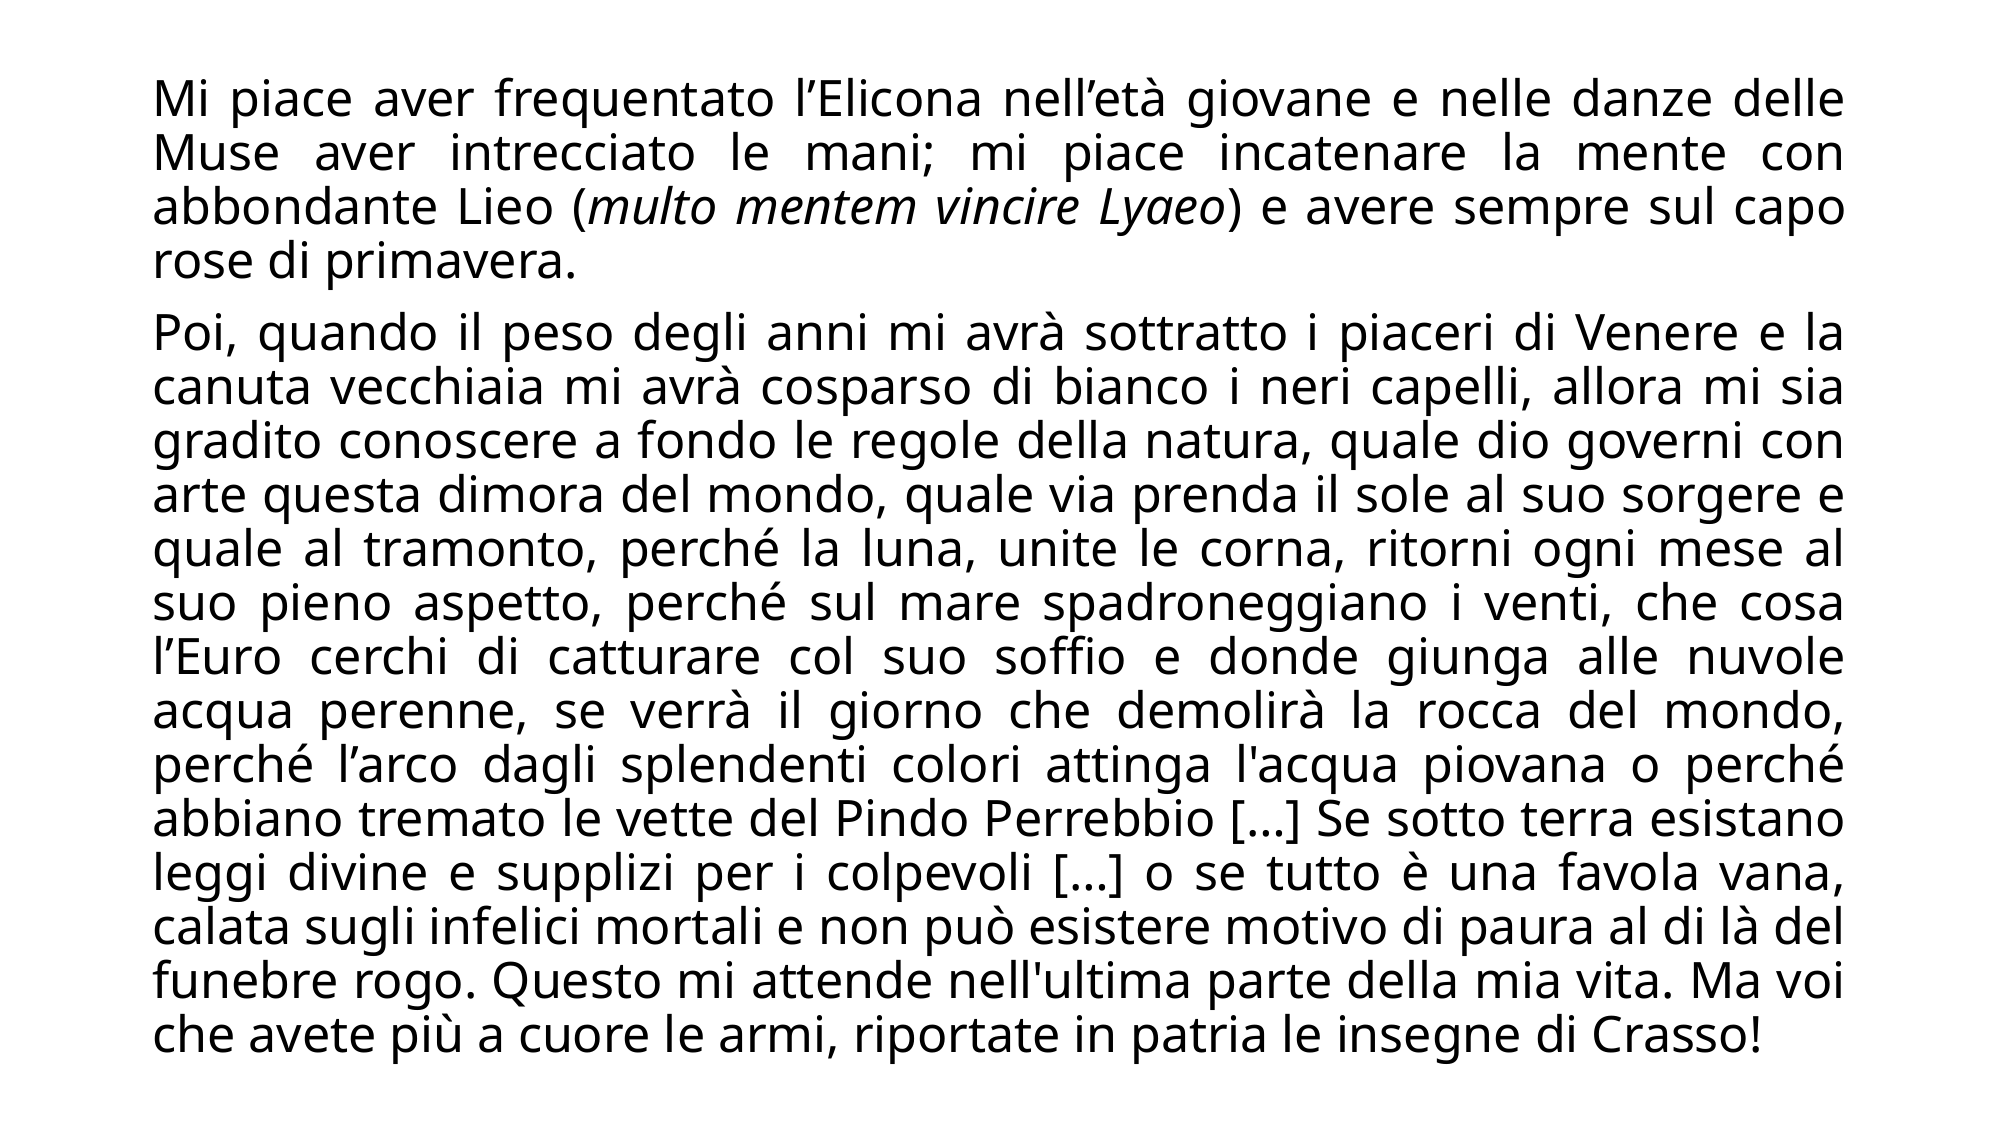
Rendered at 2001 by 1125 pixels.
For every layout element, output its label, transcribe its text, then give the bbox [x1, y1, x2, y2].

list Mi piace aver frequentato l’Elicona nell’età giovane e nelle danze delle Muse aver intrecciato le mani; mi piace incatenare la mente con abbondante Lieo (multo mentem vincire Lyaeo) e avere sempre sul capo rose di primavera. Poi, quando il peso degli anni mi avrà sottratto i piaceri di Venere e la canuta vecchiaia mi avrà cosparso di bianco i neri capelli, allora mi sia gradito conoscere a fondo le regole della natura, quale dio governi con arte questa dimora del mondo, quale via prenda il sole al suo sorgere e quale al tramonto, perché la luna, unite le corna, ritorni ogni mese al suo pieno aspetto, perché sul mare spadroneggiano i venti, che cosa l’Euro cerchi di catturare col suo soffio e donde giunga alle nuvole acqua perenne, se verrà il giorno che demolirà la rocca del mondo, perché l’arco dagli splendenti colori attinga l'acqua piovana o perché abbiano tremato le vette del Pindo Perrebbio […] Se sotto terra esistano leggi divine e supplizi per i colpevoli […] o se tutto è una favola vana, calata sugli infelici mortali e non può esistere motivo di paura al di là del funebre rogo. Questo mi attende nell'ultima parte della mia vita. Ma voi che avete più a cuore le armi, riportate in patria le insegne di Crasso! [137, 66, 1863, 1093]
